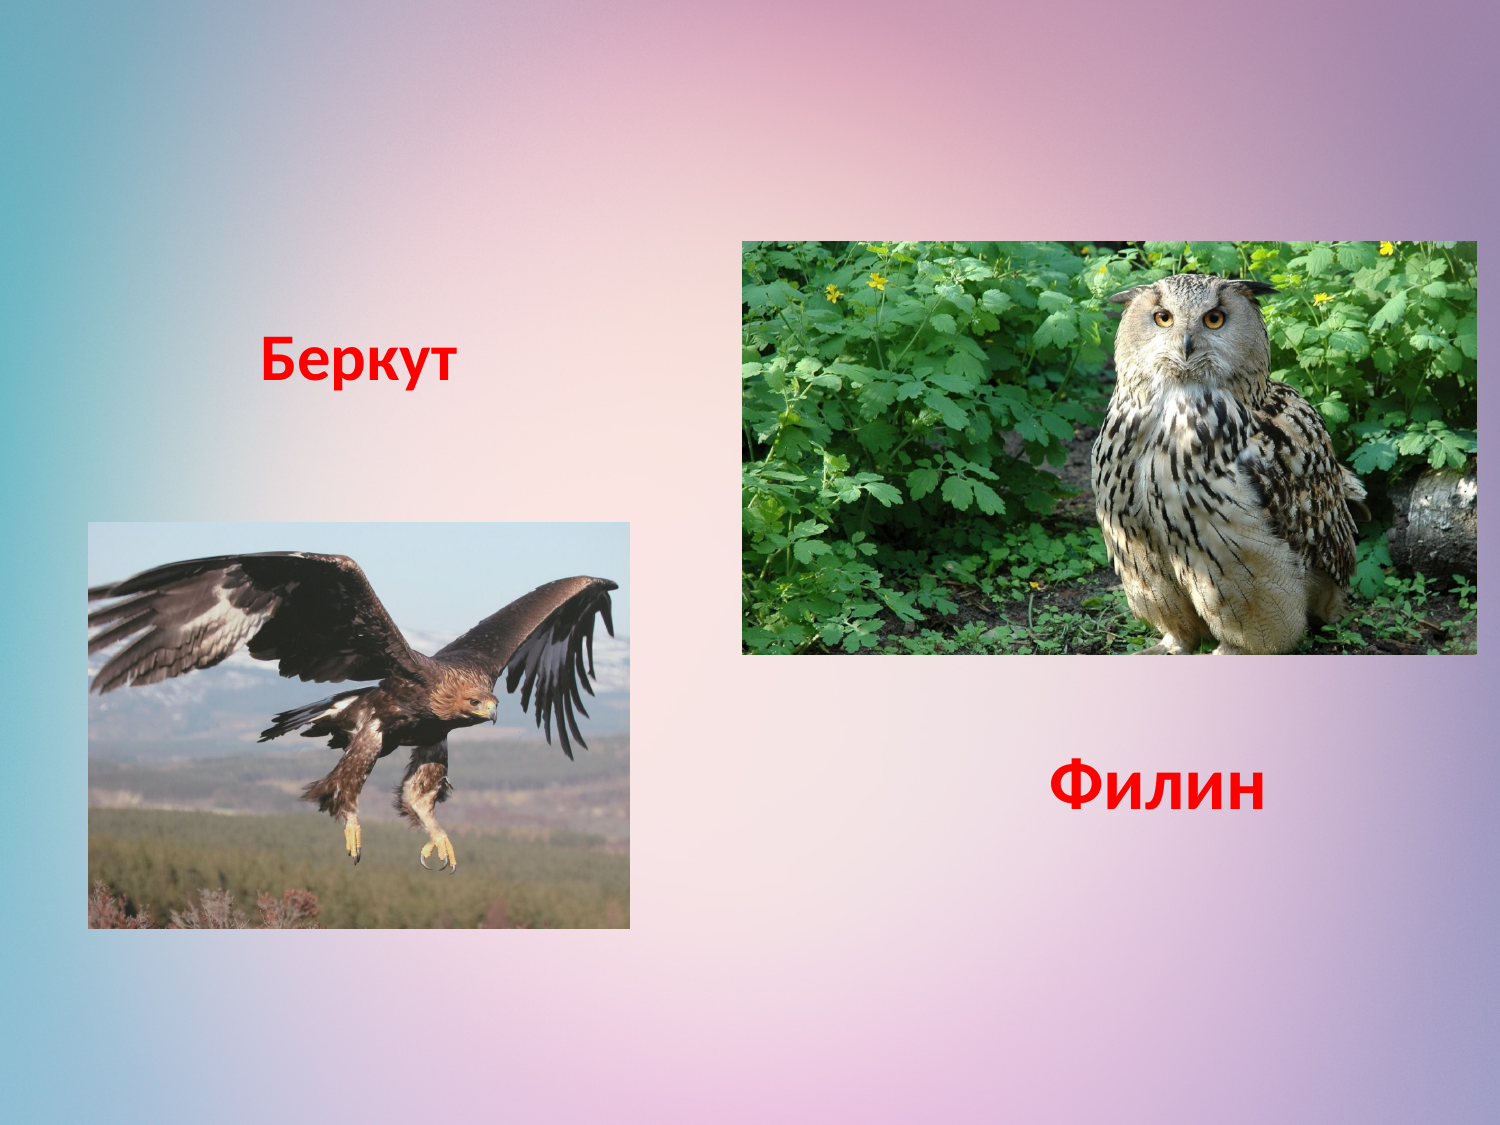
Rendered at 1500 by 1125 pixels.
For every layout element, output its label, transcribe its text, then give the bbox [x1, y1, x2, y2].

text_box Беркут [245, 306, 473, 402]
picture [0, 0, 1500, 1125]
text_box Филин [1034, 727, 1283, 833]
